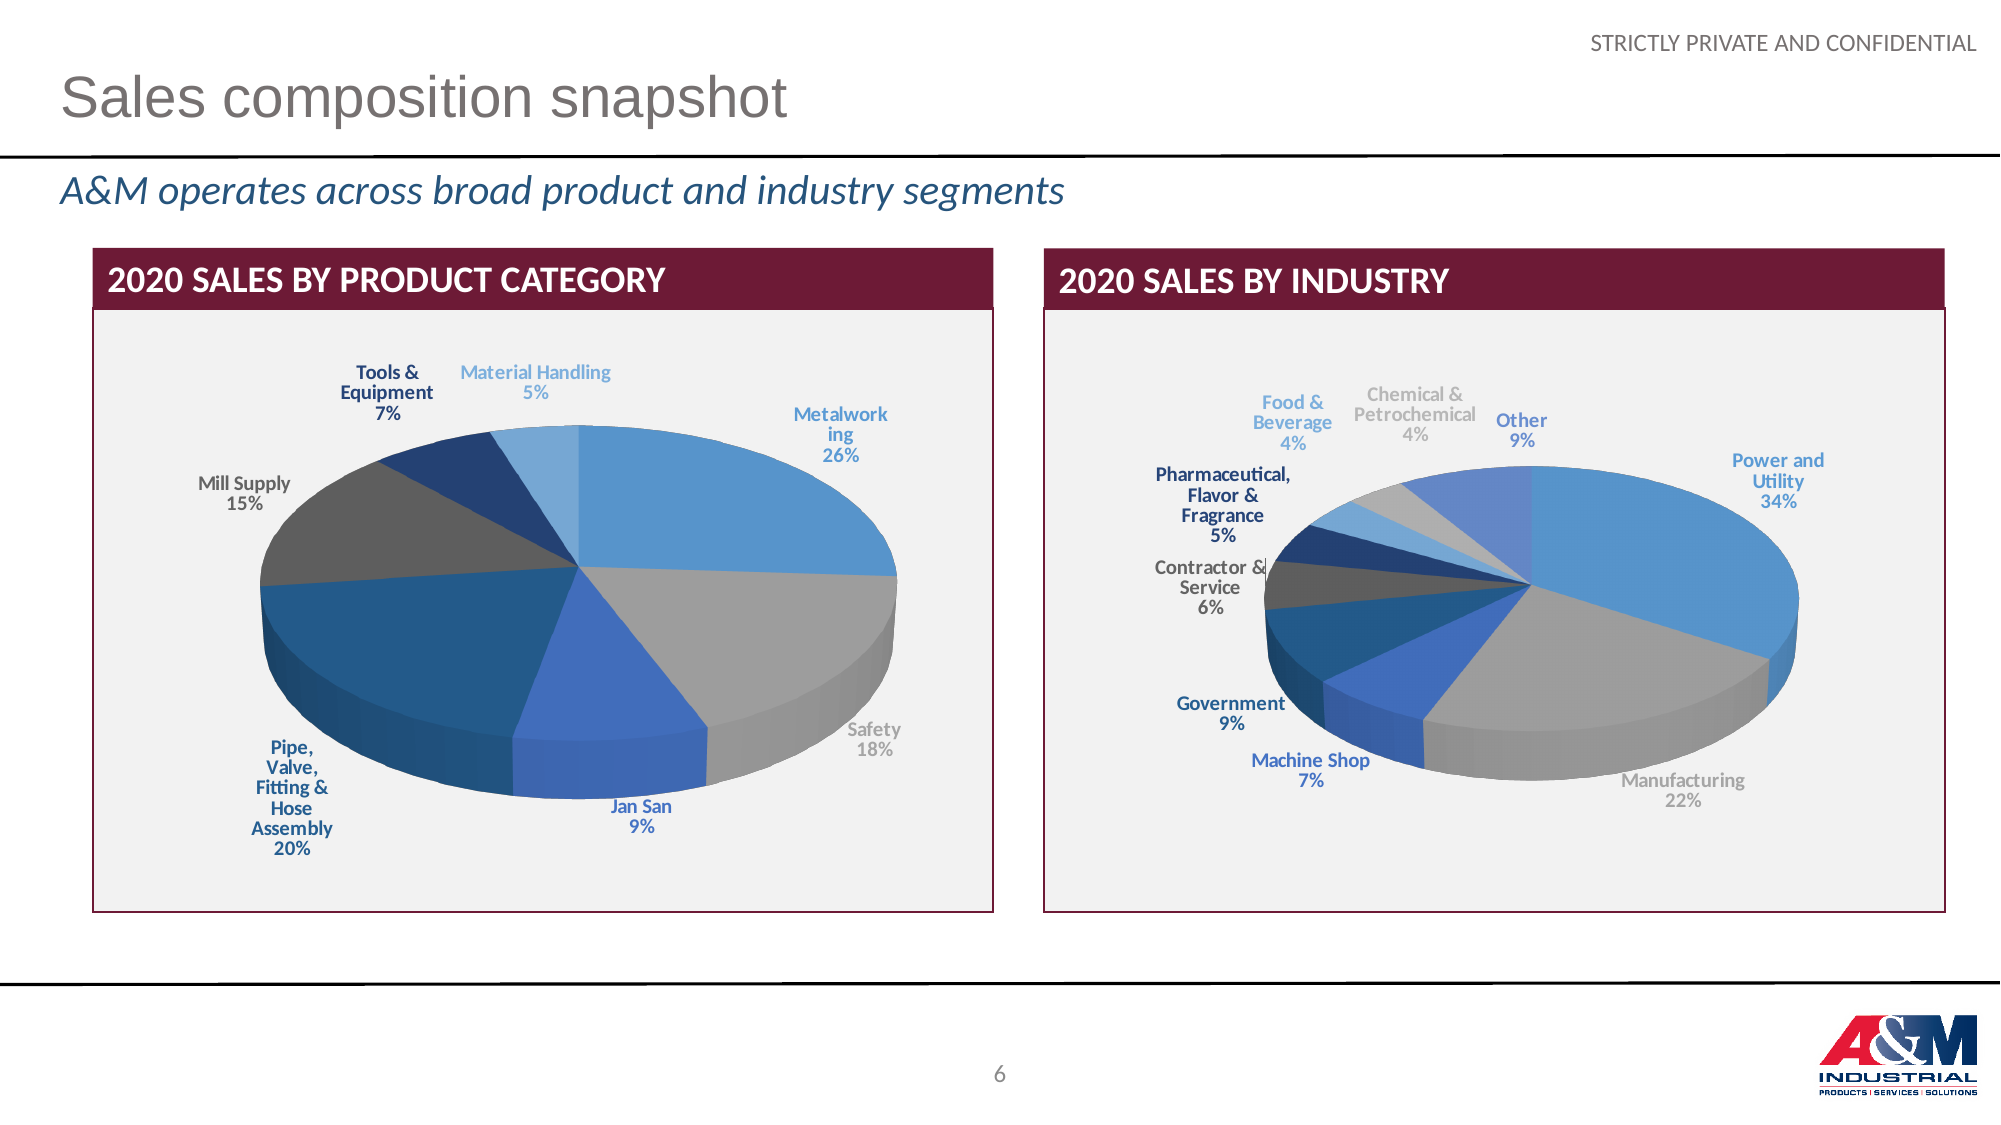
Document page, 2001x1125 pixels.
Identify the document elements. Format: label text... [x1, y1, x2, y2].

slide_number 6 [774, 1042, 1225, 1103]
text_box STRICTLY PRIVATE AND CONFIDENTIAL [1771, 19, 2000, 65]
text_box 2020 SALES BY PRODUCT CATEGORY [92, 247, 994, 307]
chart [1043, 341, 1945, 897]
text_box [1043, 307, 1946, 913]
chart [91, 325, 993, 900]
text_box A&M operates across broad product and industry segments [45, 158, 1807, 221]
text_box 2020 SALES BY INDUSTRY [1043, 248, 1945, 307]
text_box Sales composition snapshot [45, 0, 1771, 138]
picture [1807, 1003, 1989, 1107]
text_box [92, 307, 994, 913]
